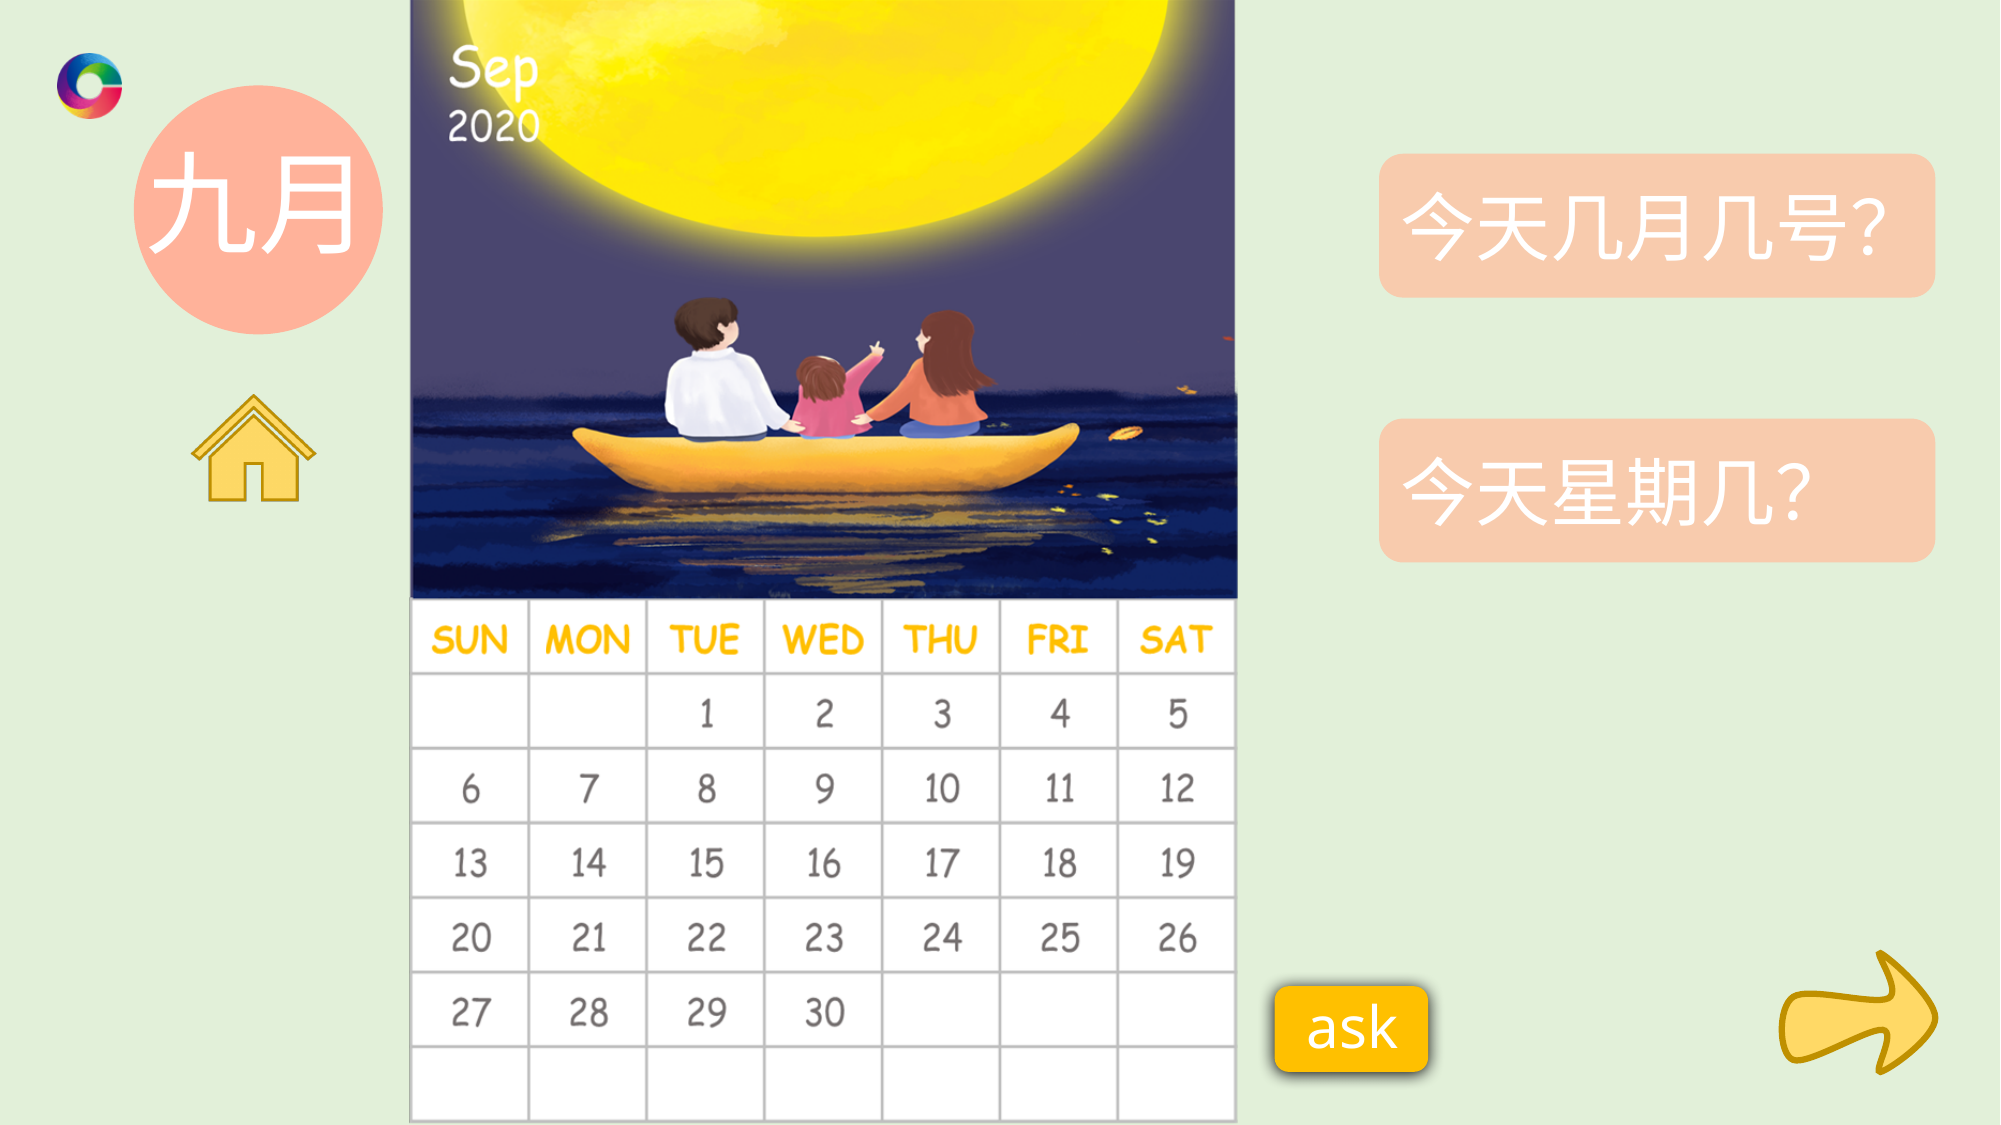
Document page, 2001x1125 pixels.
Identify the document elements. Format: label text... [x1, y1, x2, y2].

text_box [35, 85, 482, 335]
picture [184, 378, 323, 517]
picture [373, 0, 1284, 1125]
text_box ask [1284, 985, 1430, 1073]
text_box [1379, 153, 1936, 563]
picture [57, 53, 122, 85]
text_box [1780, 952, 1937, 1074]
